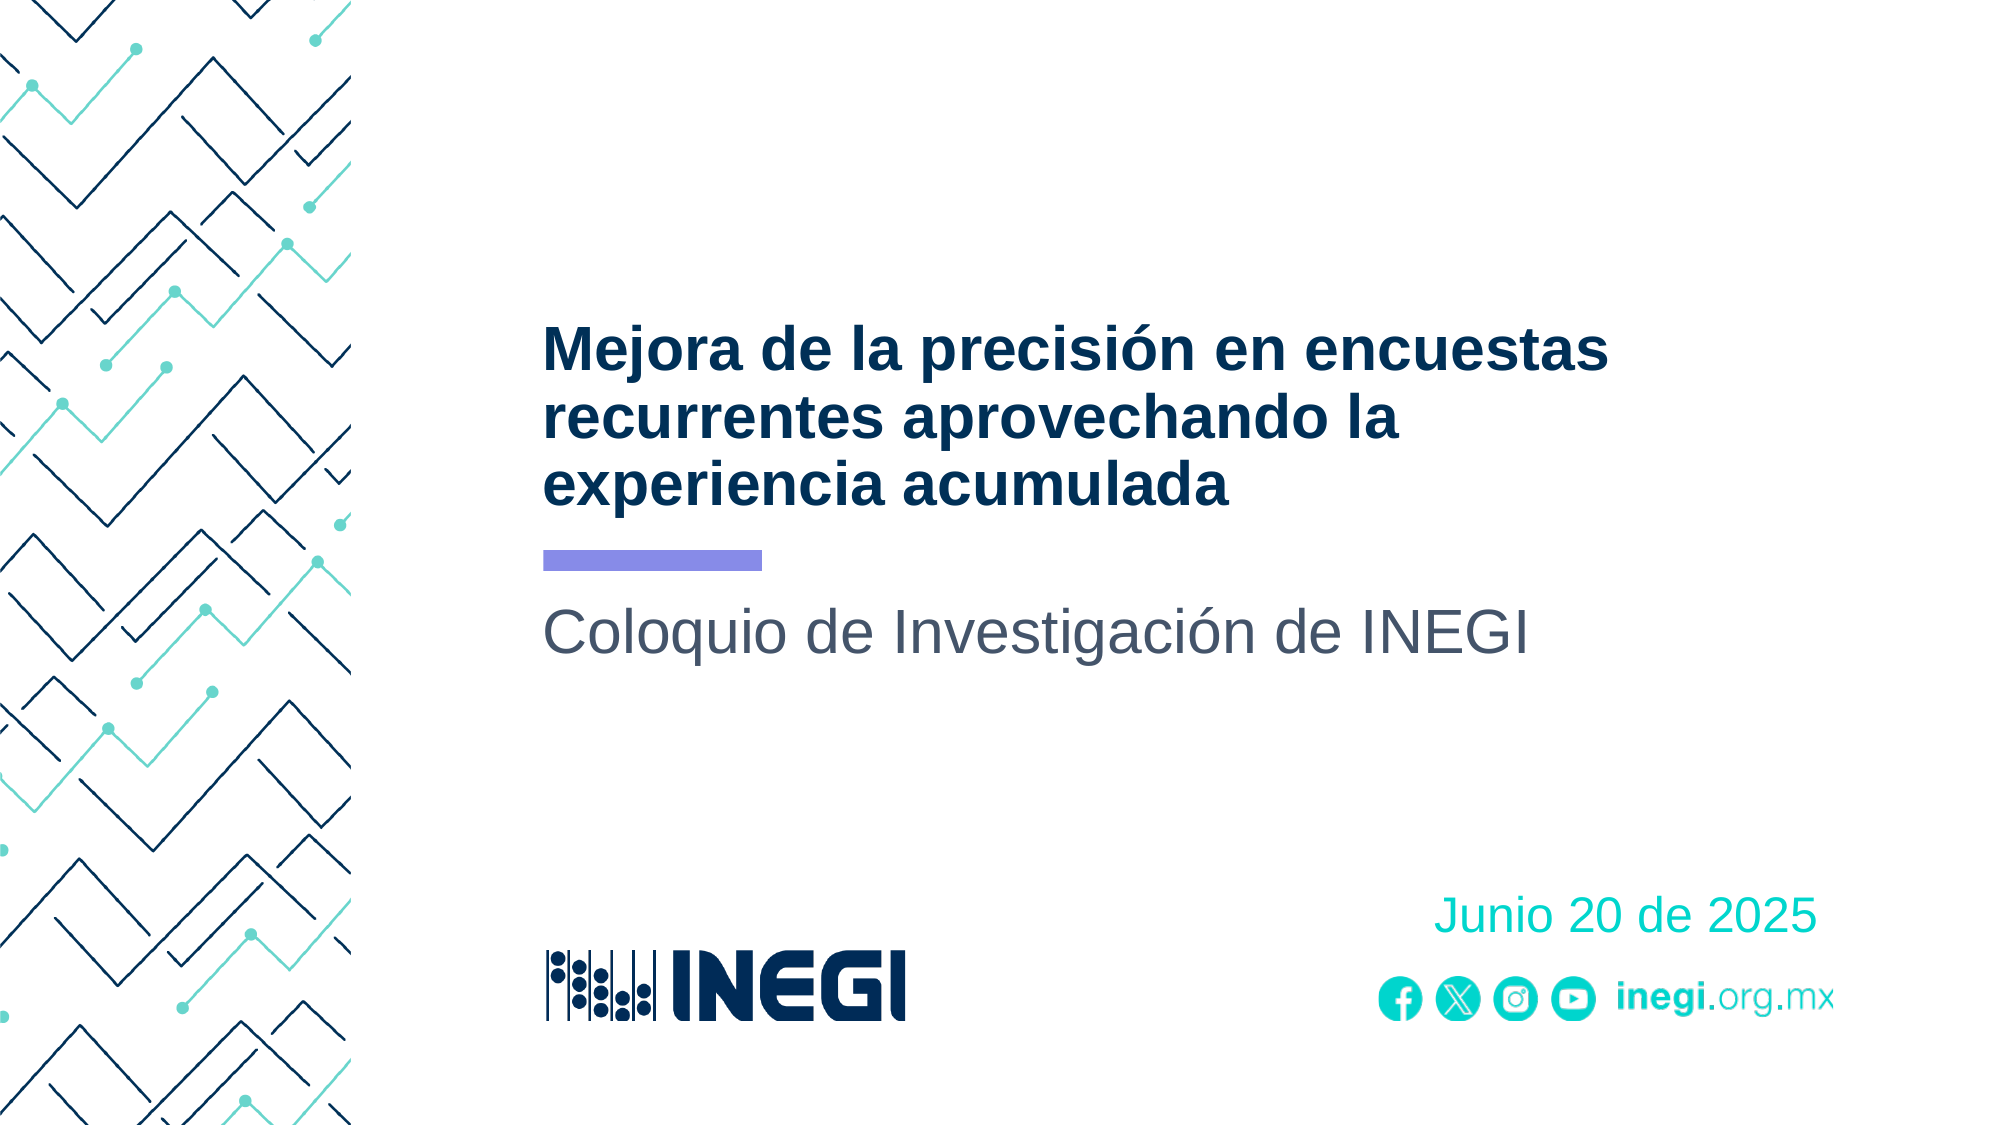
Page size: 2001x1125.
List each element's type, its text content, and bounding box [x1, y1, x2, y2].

list Coloquio de Investigación de INEGI [527, 591, 1640, 761]
list Junio 20 de 2025 [1159, 840, 1834, 951]
picture [0, 0, 351, 1125]
title Mejora de la precisión en encuestas recurrentes aprovechando la experiencia acumulada [527, 260, 1640, 527]
